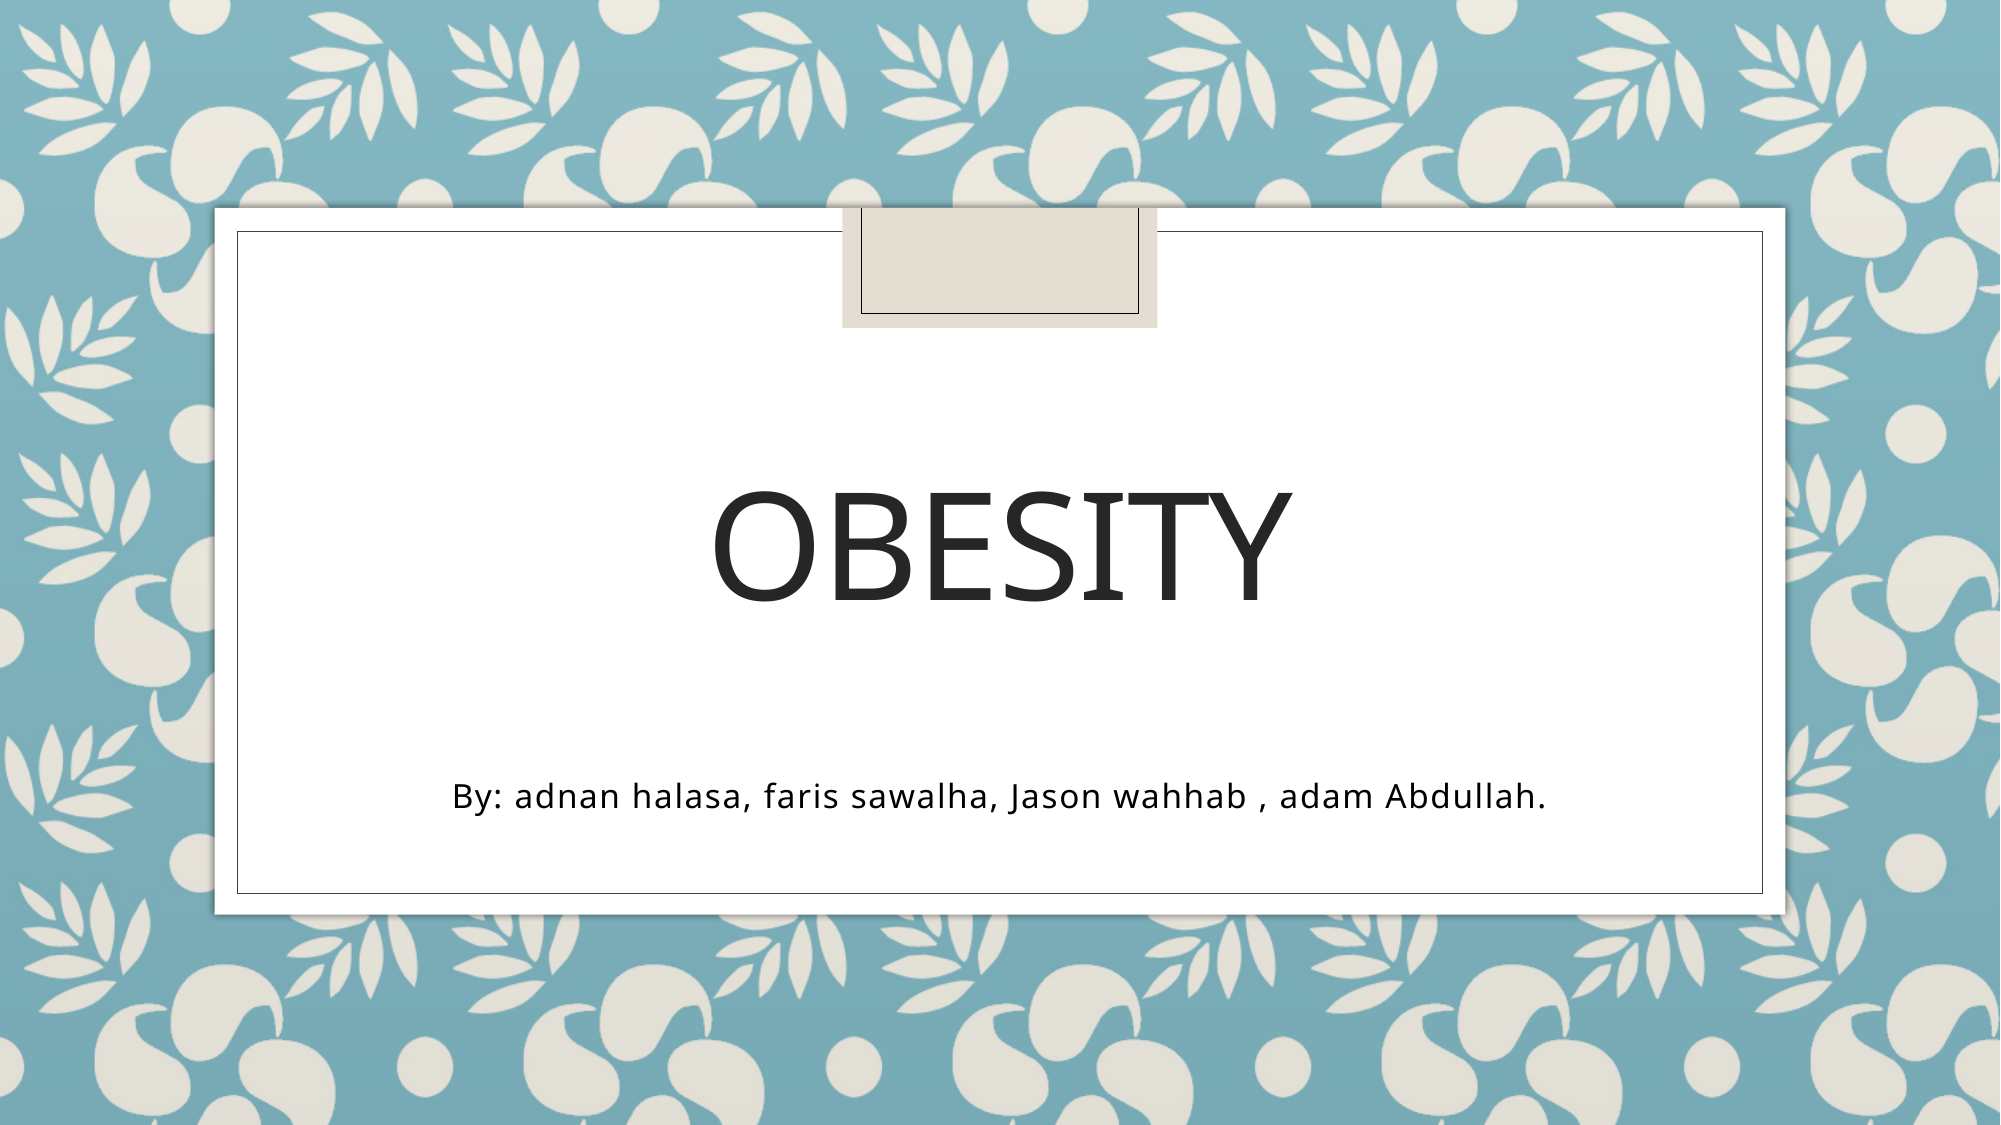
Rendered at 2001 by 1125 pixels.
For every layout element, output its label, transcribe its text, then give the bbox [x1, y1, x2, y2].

subtitle By: adnan halasa, faris sawalha, Jason wahhab , adam Abdullah. [256, 768, 1745, 844]
title Obesity [256, 343, 1744, 768]
